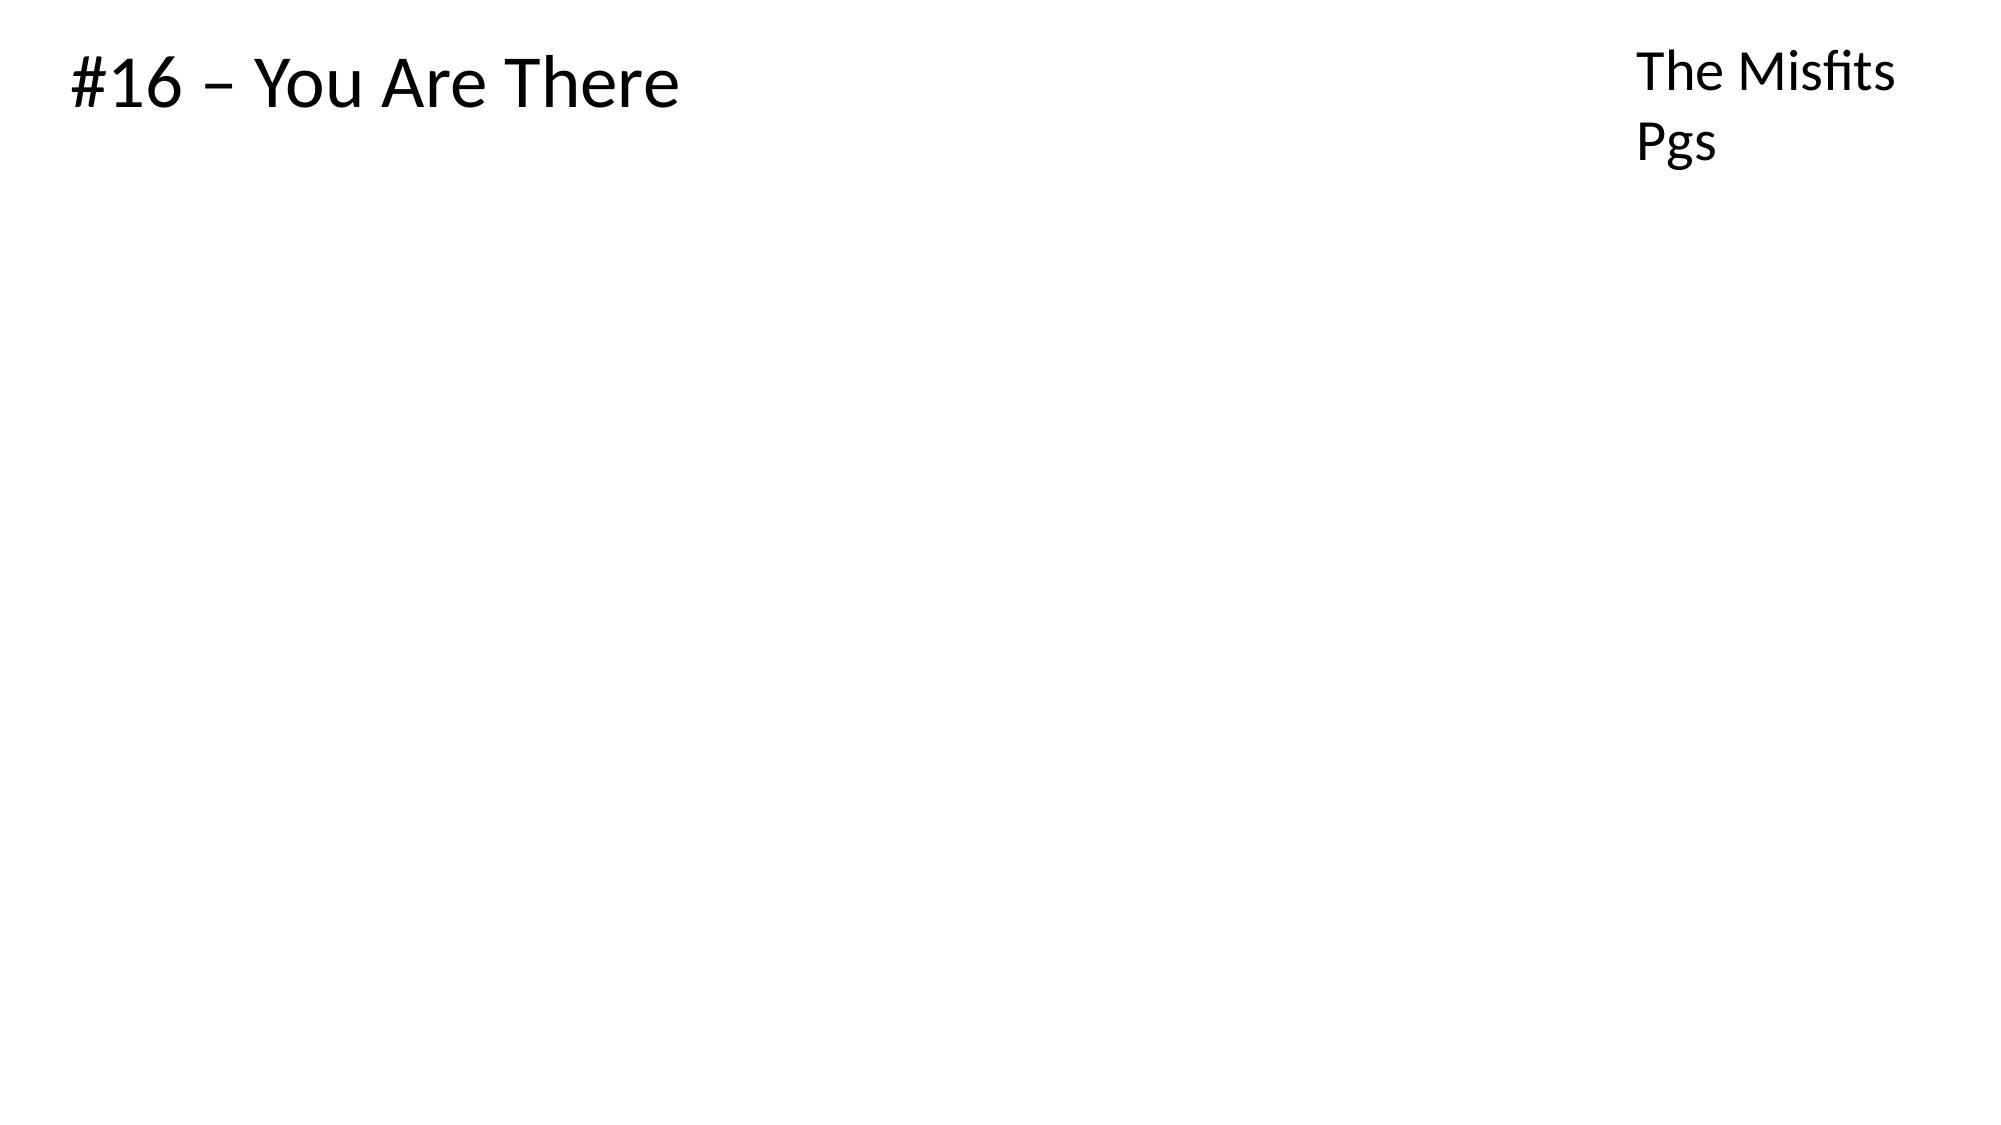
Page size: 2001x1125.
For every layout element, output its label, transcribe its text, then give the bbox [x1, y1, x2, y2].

text_box The Misfits Pgs [1621, 24, 2000, 225]
text_box #16 – You Are There [55, 24, 773, 130]
